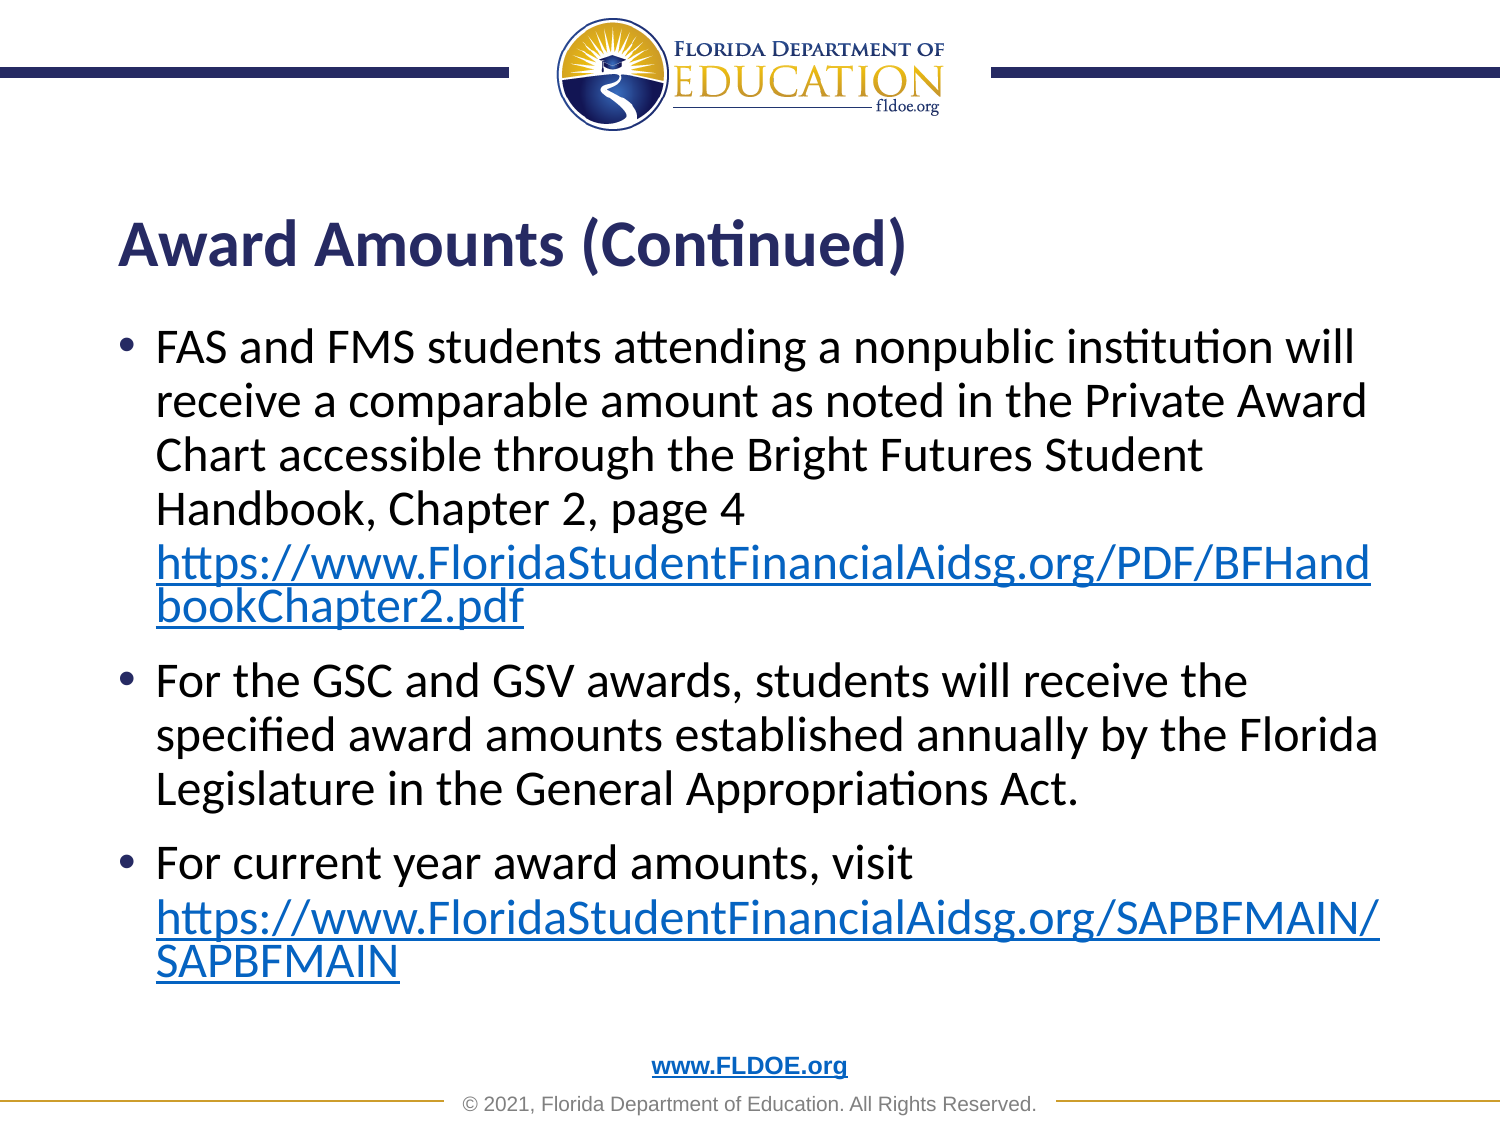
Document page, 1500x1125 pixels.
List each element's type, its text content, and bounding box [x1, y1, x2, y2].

picture [538, 3, 962, 145]
title Award Amounts (Continued) [103, 158, 1397, 289]
list FAS and FMS students attending a nonpublic institution will receive a comparable amount as noted in the Private Award Chart accessible through the Bright Futures Student Handbook, Chapter 2, page 4 https://www.FloridaStudentFinancialAidsg.org/PDF/BFHandbookChapter2.pdf For the GSC and GSV awards, students will receive the specified award amounts established annually by the Florida Legislature in the General Appropriations Act. For current year award amounts, visit https://www.FloridaStudentFinancialAidsg.org/SAPBFMAIN/SAPBFMAIN [103, 312, 1397, 1028]
